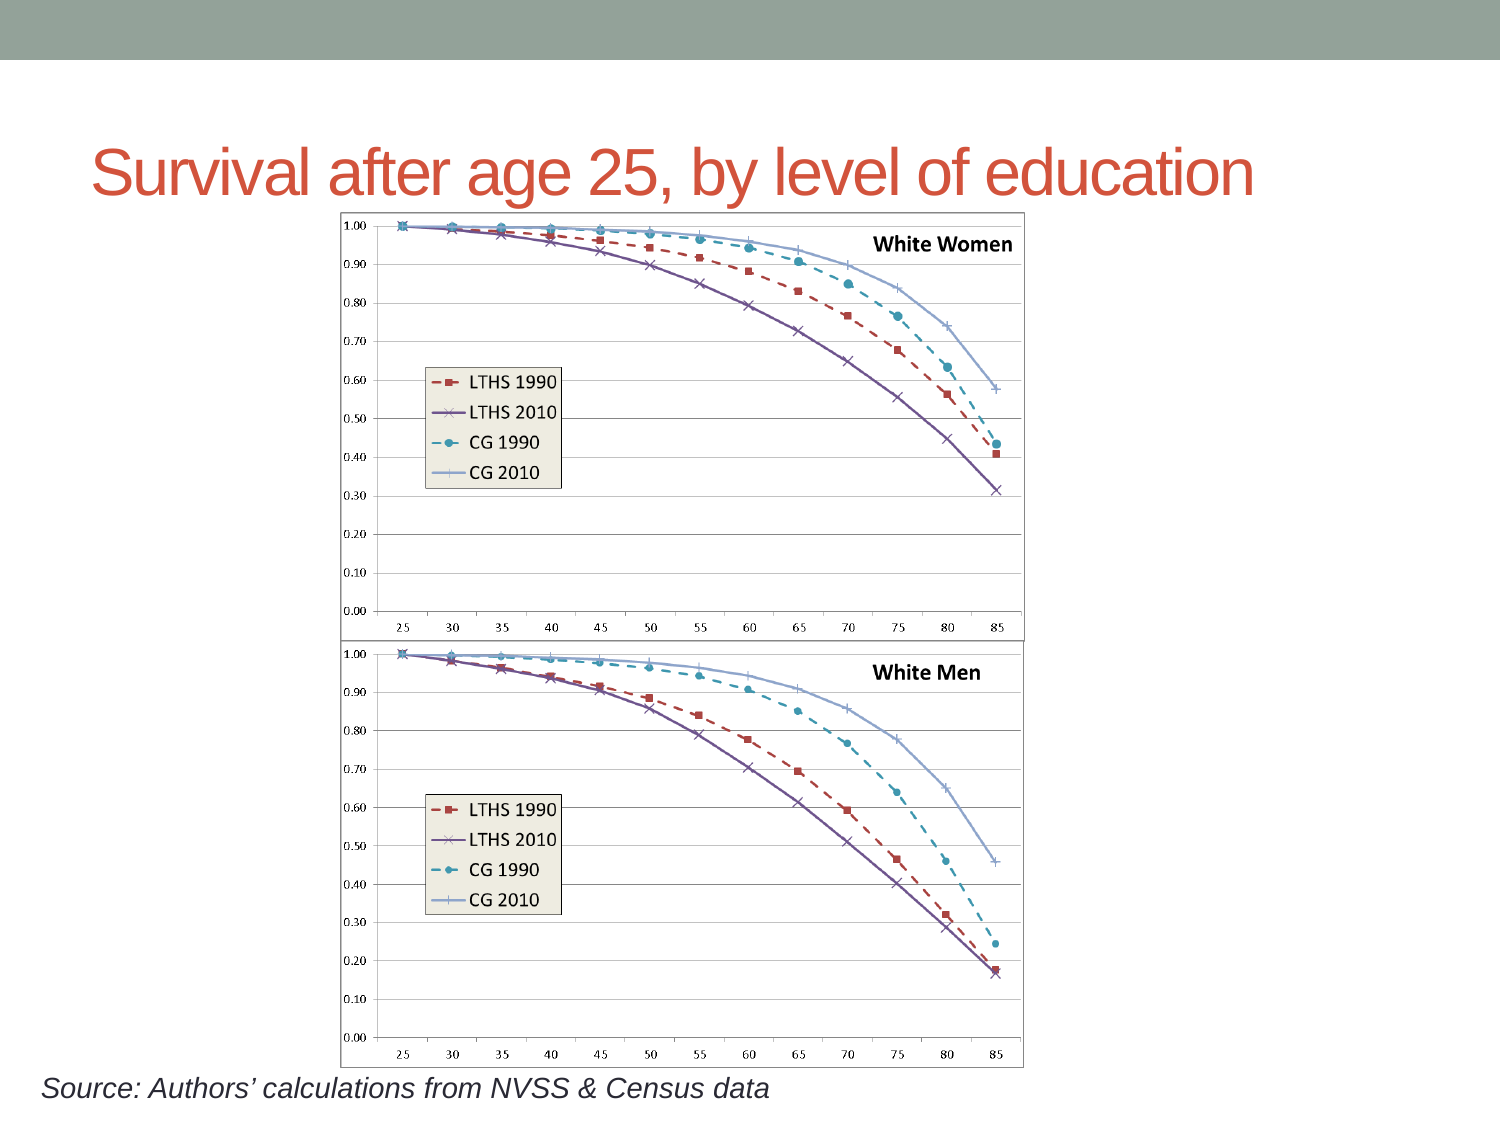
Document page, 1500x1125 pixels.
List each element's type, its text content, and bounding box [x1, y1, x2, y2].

picture [340, 212, 1026, 1068]
text_box Source: Authors’ calculations from NVSS & Census data [26, 1062, 787, 1113]
title Survival after age 25, by level of education [75, 87, 1425, 250]
